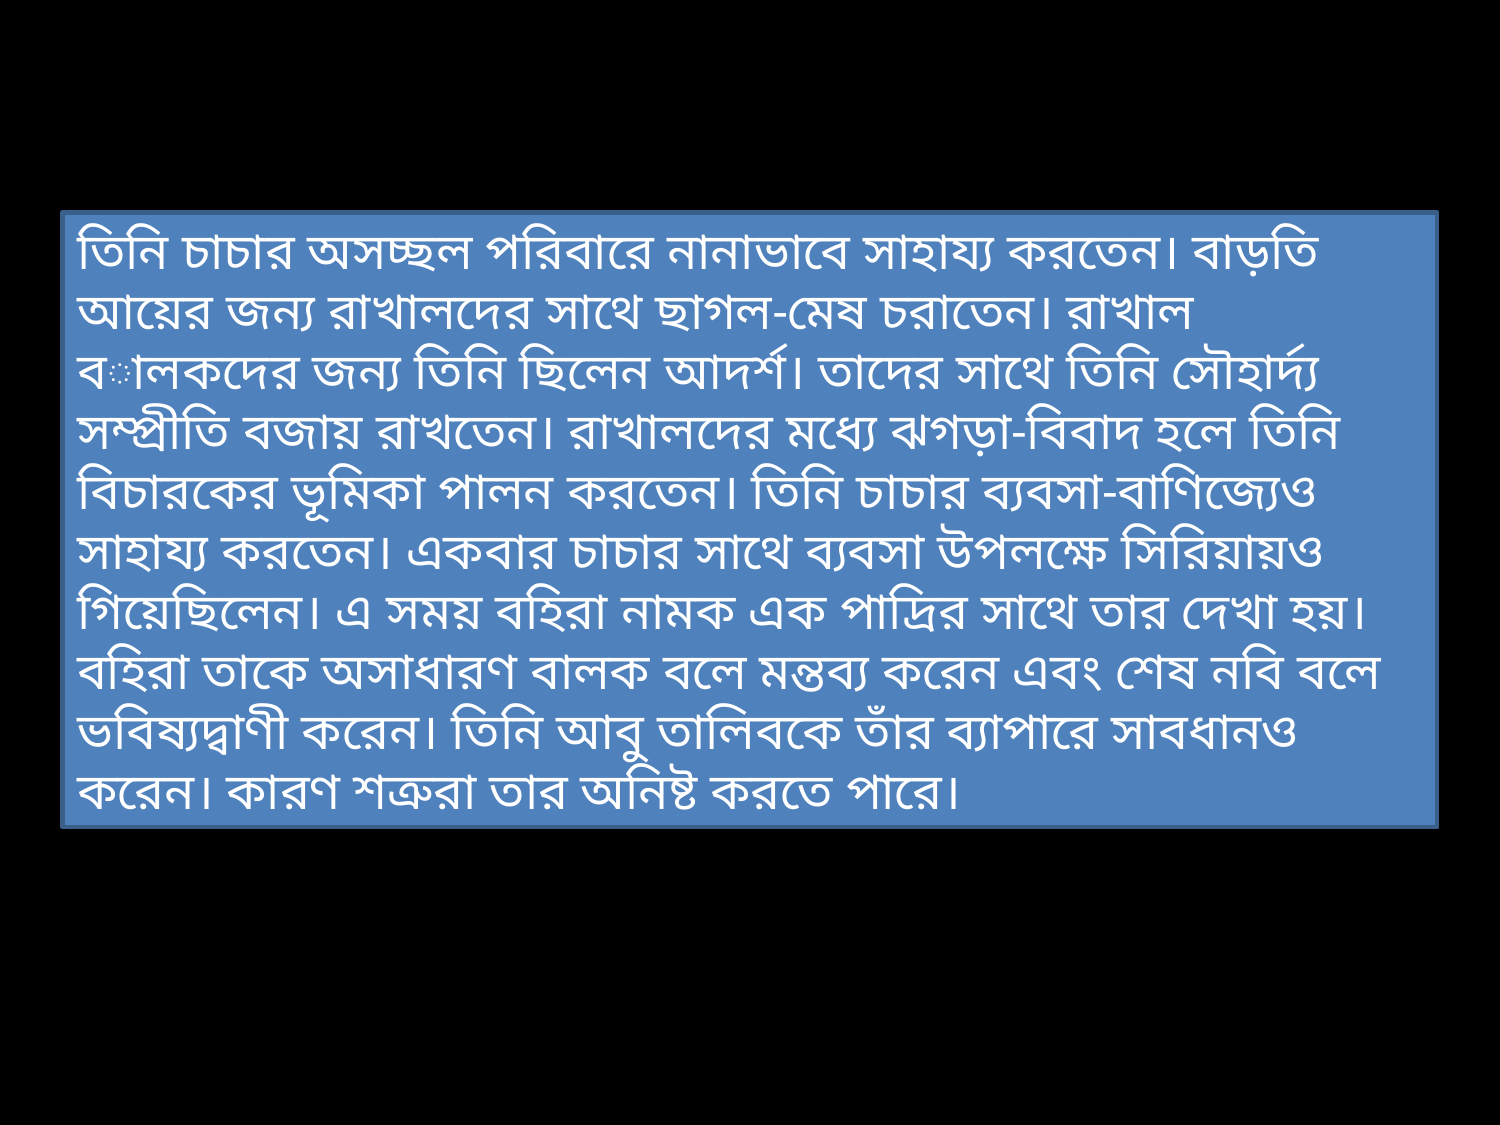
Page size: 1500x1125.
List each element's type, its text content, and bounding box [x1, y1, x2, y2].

text_box তিনি চাচার অসচ্ছল পরিবারে নানাভাবে সাহায্য করতেন। বাড়তি আয়ের জন্য রাখালদের সাথে ছাগল-মেষ চরাতেন। রাখাল বালকদের জন্য তিনি ছিলেন আদর্শ। তাদের সাথে তিনি সৌহার্দ্য সম্প্রীতি বজায় রাখতেন। রাখালদের মধ্যে ঝগড়া-বিবাদ হলে তিনি বিচারকের ভূমিকা পালন করতেন। তিনি চাচার ব্যবসা-বাণিজ্যেও সাহায্য করতেন। একবার চাচার সাথে ব্যবসা উপলক্ষে সিরিয়ায়ও গিয়েছিলেন। এ সময় বহিরা নামক এক পাদ্রির সাথে তার দেখা হয়। বহিরা তাকে অসাধারণ বালক বলে মন্তব্য করেন এবং শেষ নবি বলে ভবিষ্যদ্বাণী করেন। তিনি আবু তালিবকে তাঁর ব্যাপারে সাবধানও করেন। কারণ শত্রুরা তার অনিষ্ট করতে পারে। [60, 210, 1439, 829]
